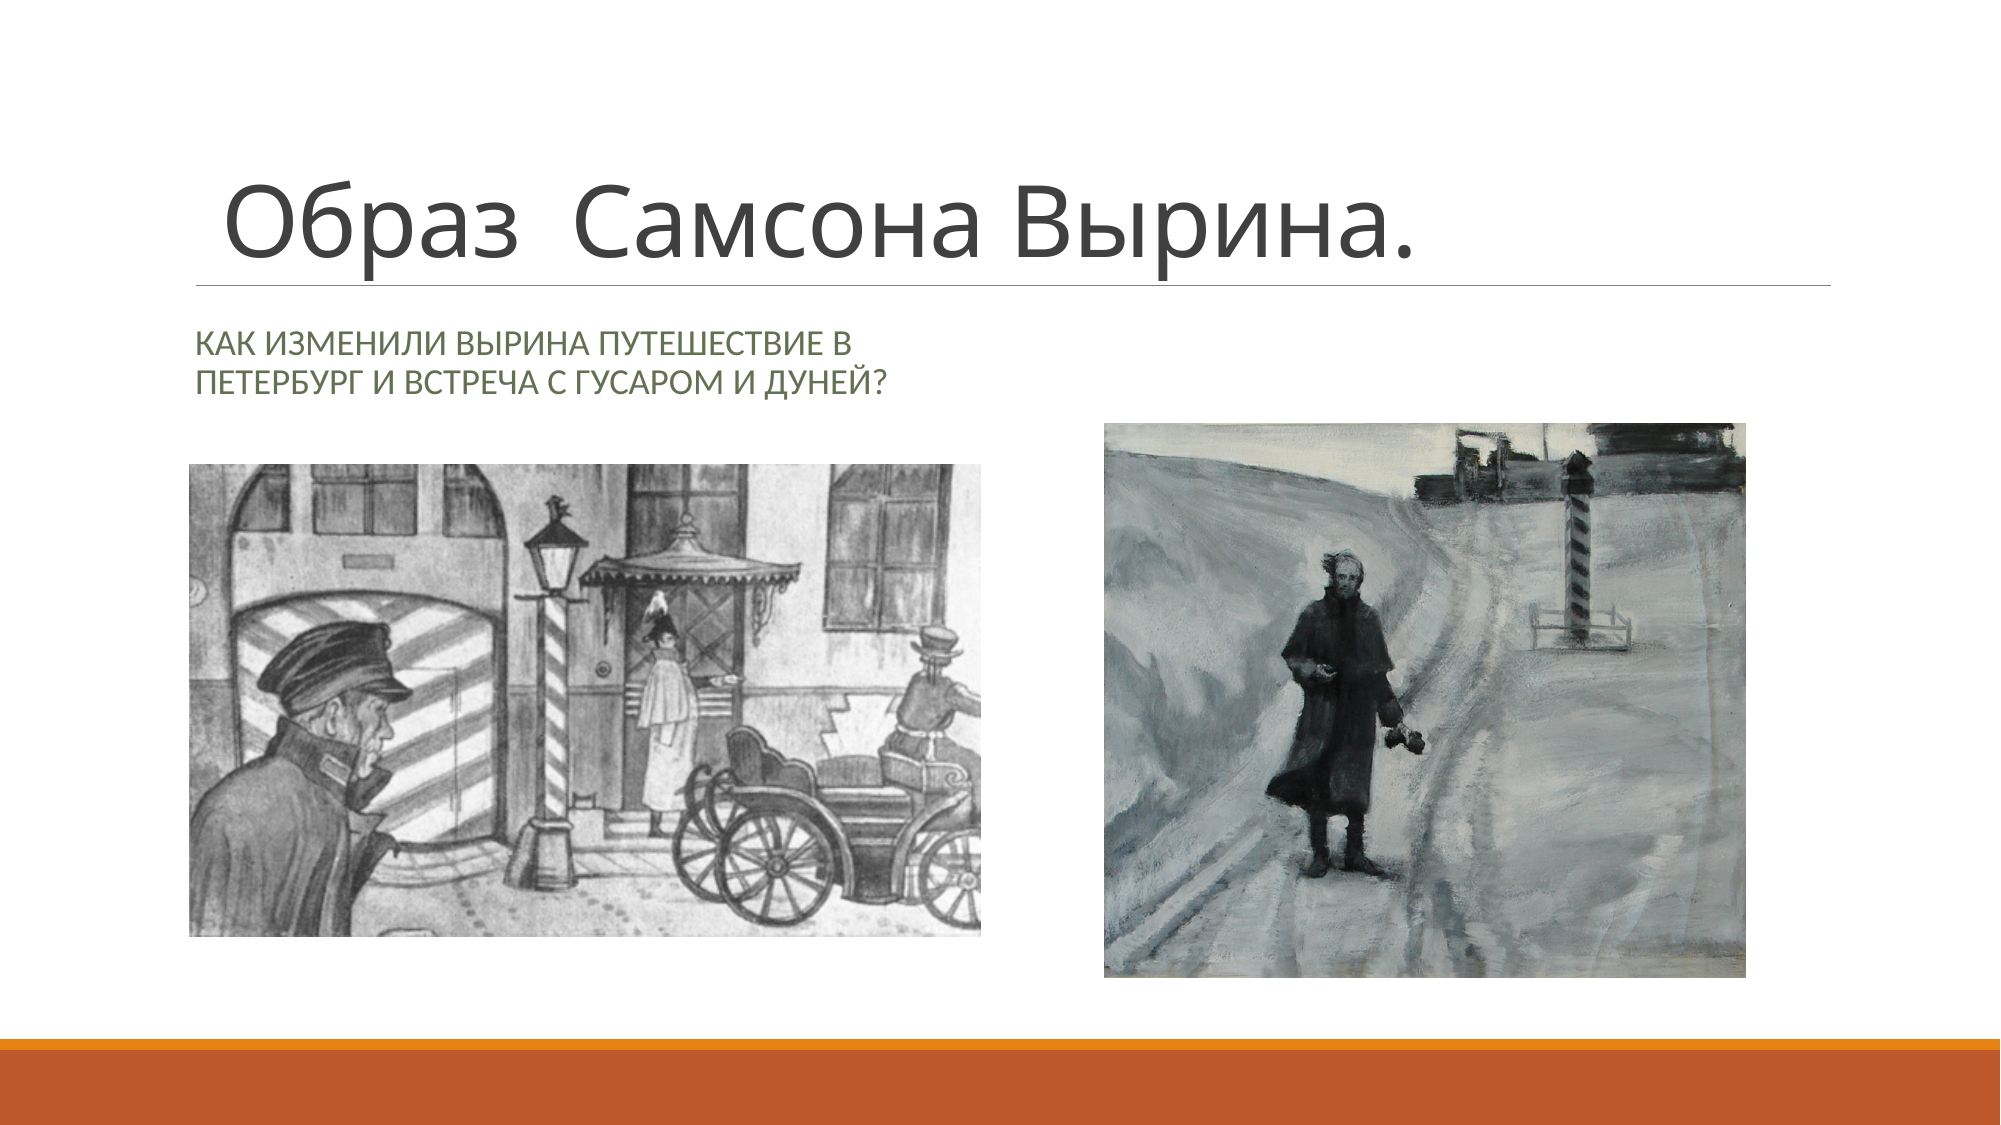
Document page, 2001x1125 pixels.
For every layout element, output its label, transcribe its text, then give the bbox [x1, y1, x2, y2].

title Образ Самсона Вырина. [180, 47, 1830, 285]
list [189, 464, 981, 938]
list Как изменили Вырина путешествие в Петербург и встреча с гусаром и Дуней? [180, 302, 990, 424]
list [1103, 423, 1747, 979]
